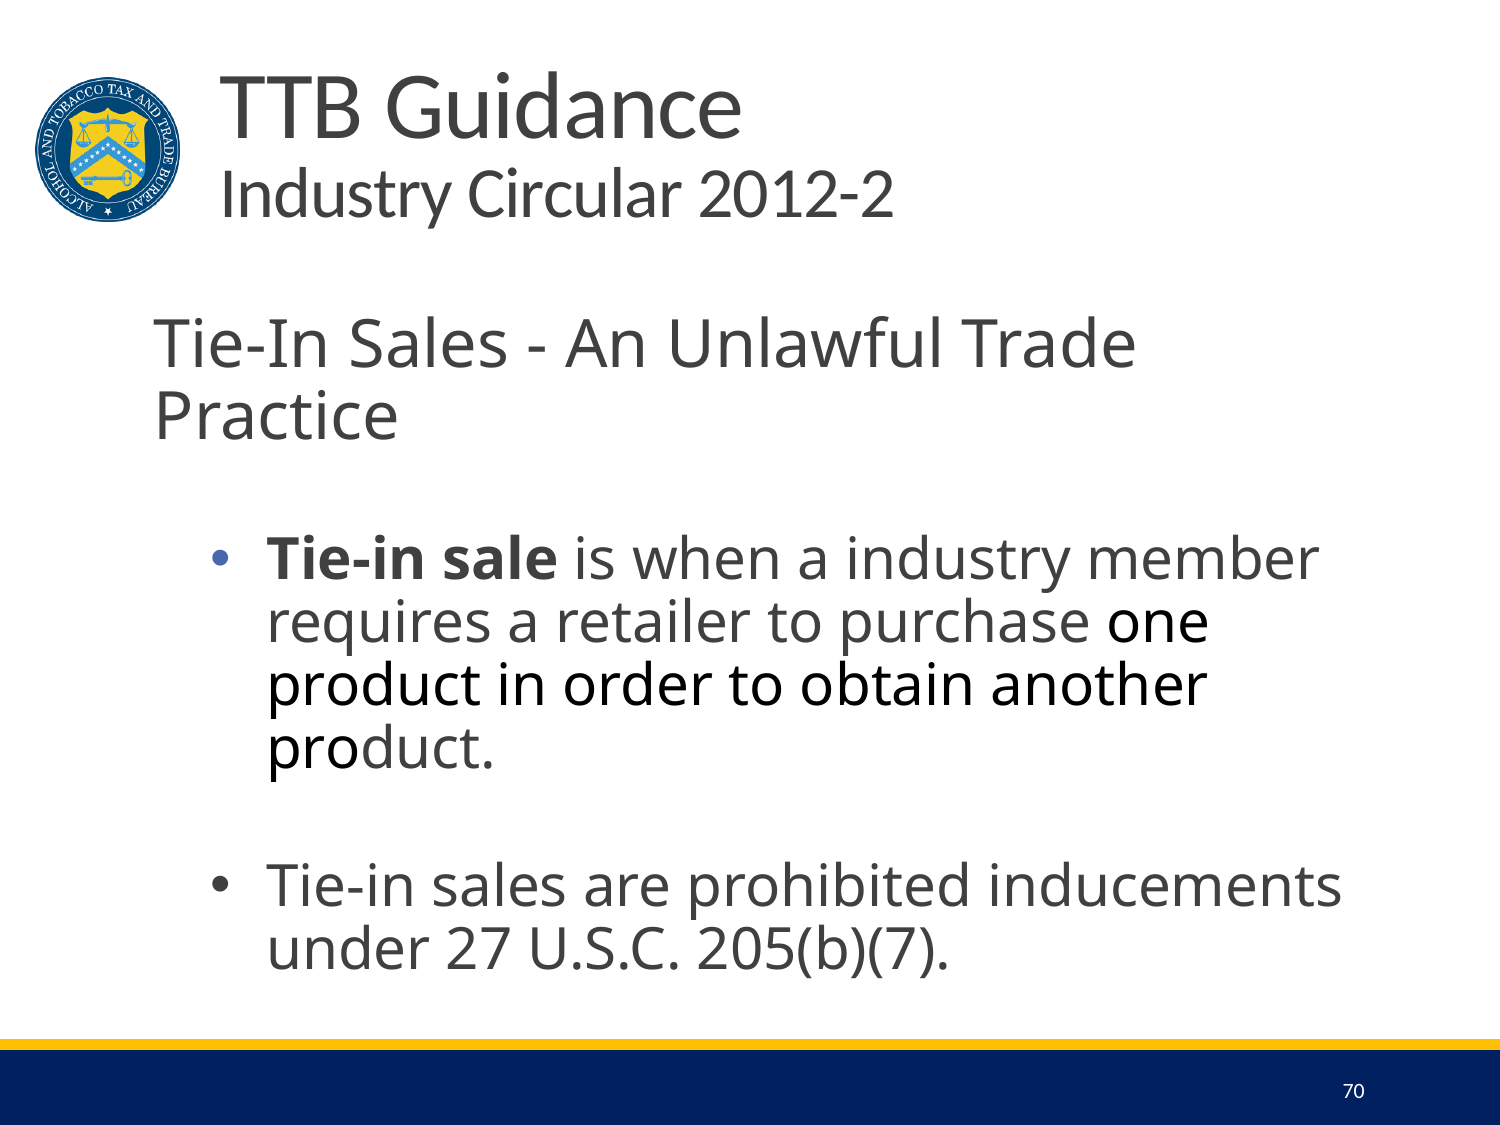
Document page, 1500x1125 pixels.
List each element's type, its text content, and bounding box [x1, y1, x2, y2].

list Tie-In Sales - An Unlawful Trade Practice Tie-in sale is when a industry member requires a retailer to purchase one product in order to obtain another product. Tie-in sales are prohibited inducements under 27 U.S.C. 205(b)(7). [135, 302, 1373, 963]
slide_number 70 [1218, 1059, 1380, 1120]
picture [35, 77, 180, 222]
title TTB Guidance Industry Circular 2012-2 [204, 51, 1405, 240]
